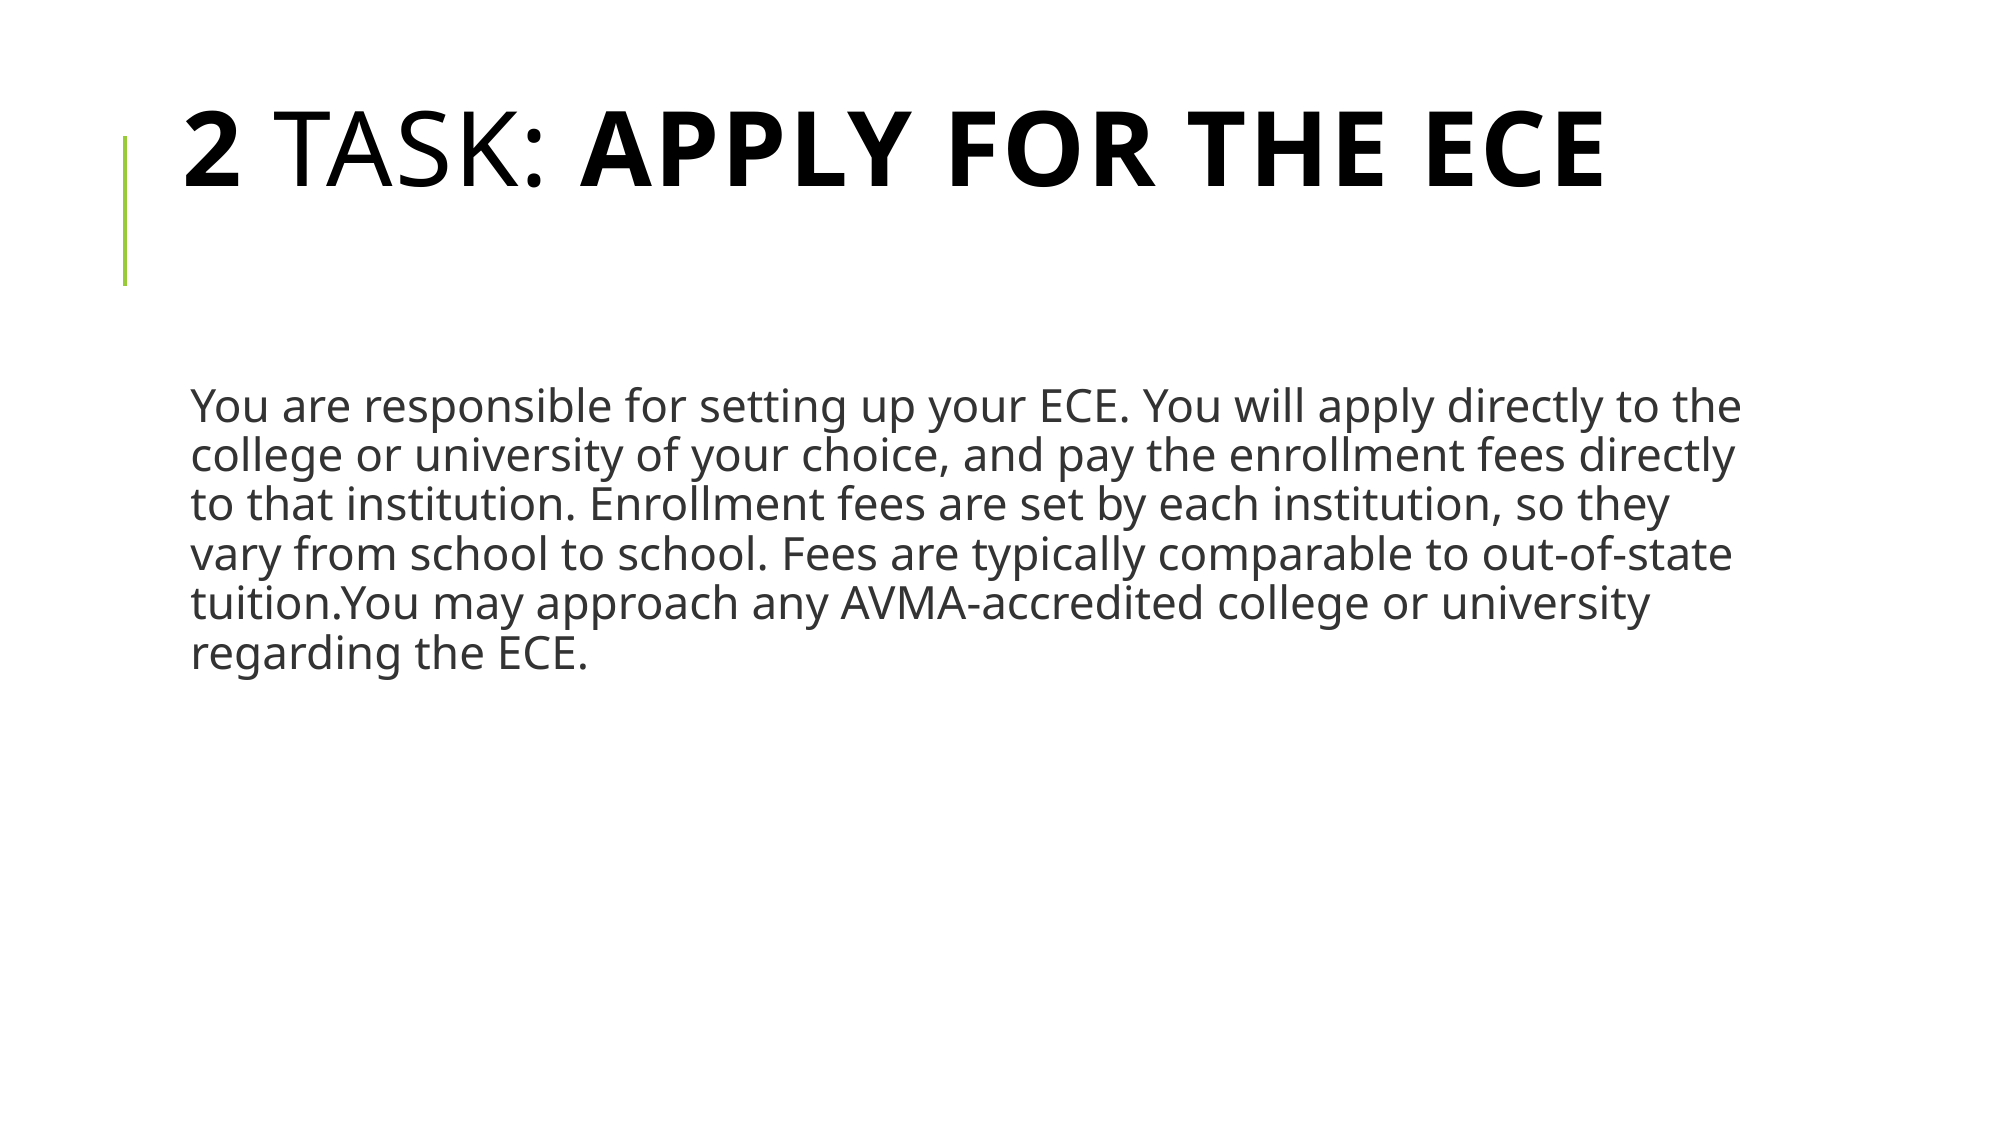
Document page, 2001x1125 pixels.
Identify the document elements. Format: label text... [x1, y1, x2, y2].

list You are responsible for setting up your ECE. You will apply directly to the college or university of your choice, and pay the enrollment fees directly to that institution. Enrollment fees are set by each institution, so they vary from school to school. Fees are typically comparable to out-of-state tuition.You may approach any AVMA-accredited college or university regarding the ECE. [168, 375, 1763, 1035]
title 2 Task: Apply for the ECE [168, 96, 1763, 342]
